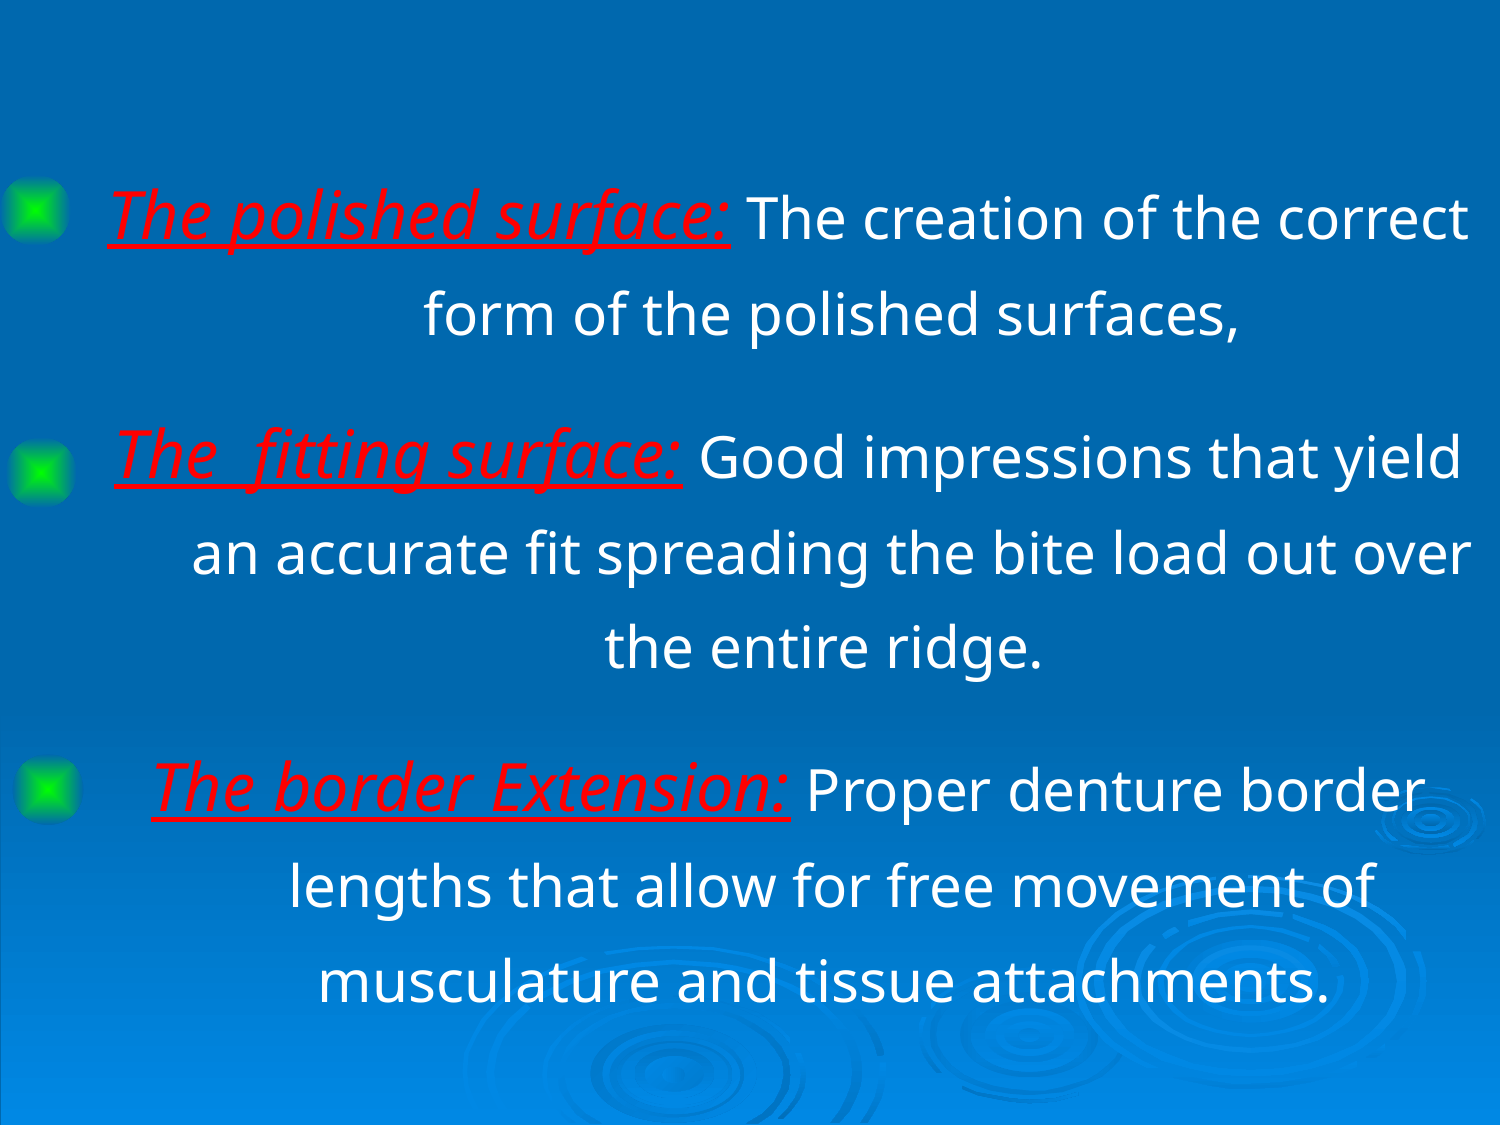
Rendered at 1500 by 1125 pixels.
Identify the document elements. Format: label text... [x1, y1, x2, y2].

text_box [12, 754, 84, 825]
text_box [5, 437, 77, 509]
text_box [0, 174, 72, 246]
text_box The polished surface: The creation of the correct form of the polished surfaces, The fitting surface: Good impressions that yield an accurate fit spreading the bite load out over the entire ridge. The border Extension: Proper denture border lengths that allow for free movement of musculature and tissue attachments. [76, 137, 1500, 244]
